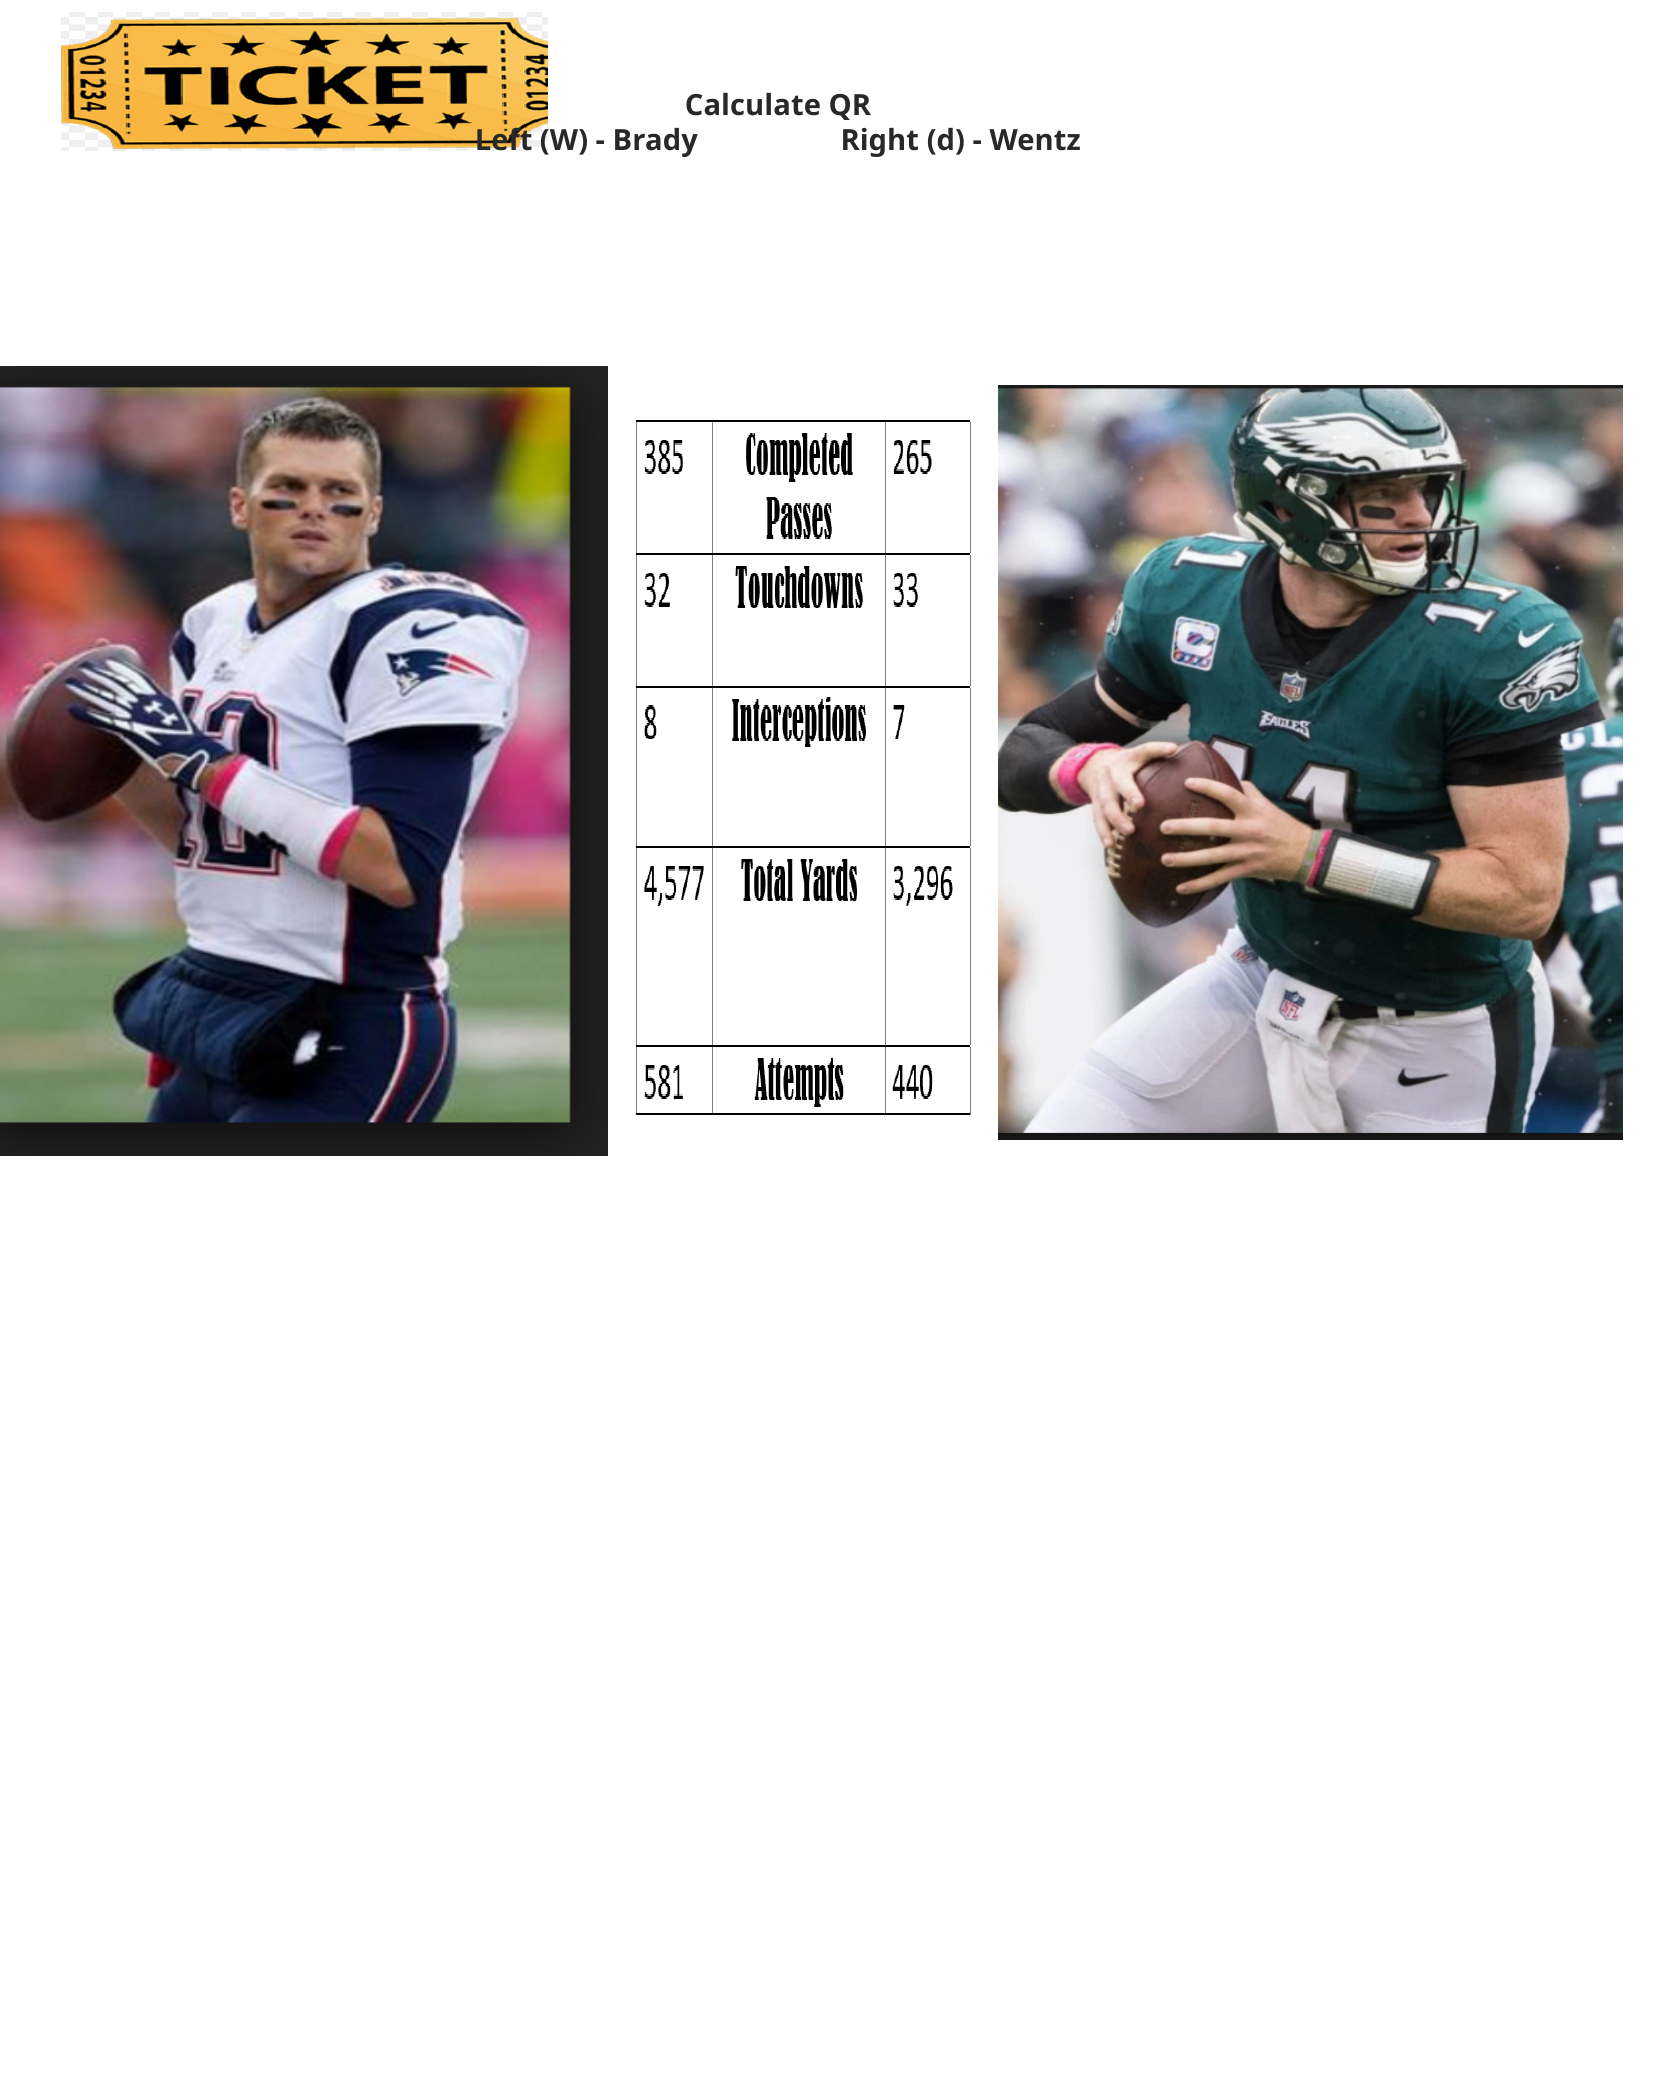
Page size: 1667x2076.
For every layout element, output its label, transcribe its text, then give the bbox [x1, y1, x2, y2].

picture [0, 366, 608, 1156]
picture [61, 12, 548, 151]
picture [998, 385, 1623, 1140]
picture [611, 395, 987, 1156]
text_box Calculate QR Left (W) - Brady Right (d) - Wentz [210, 79, 1346, 164]
